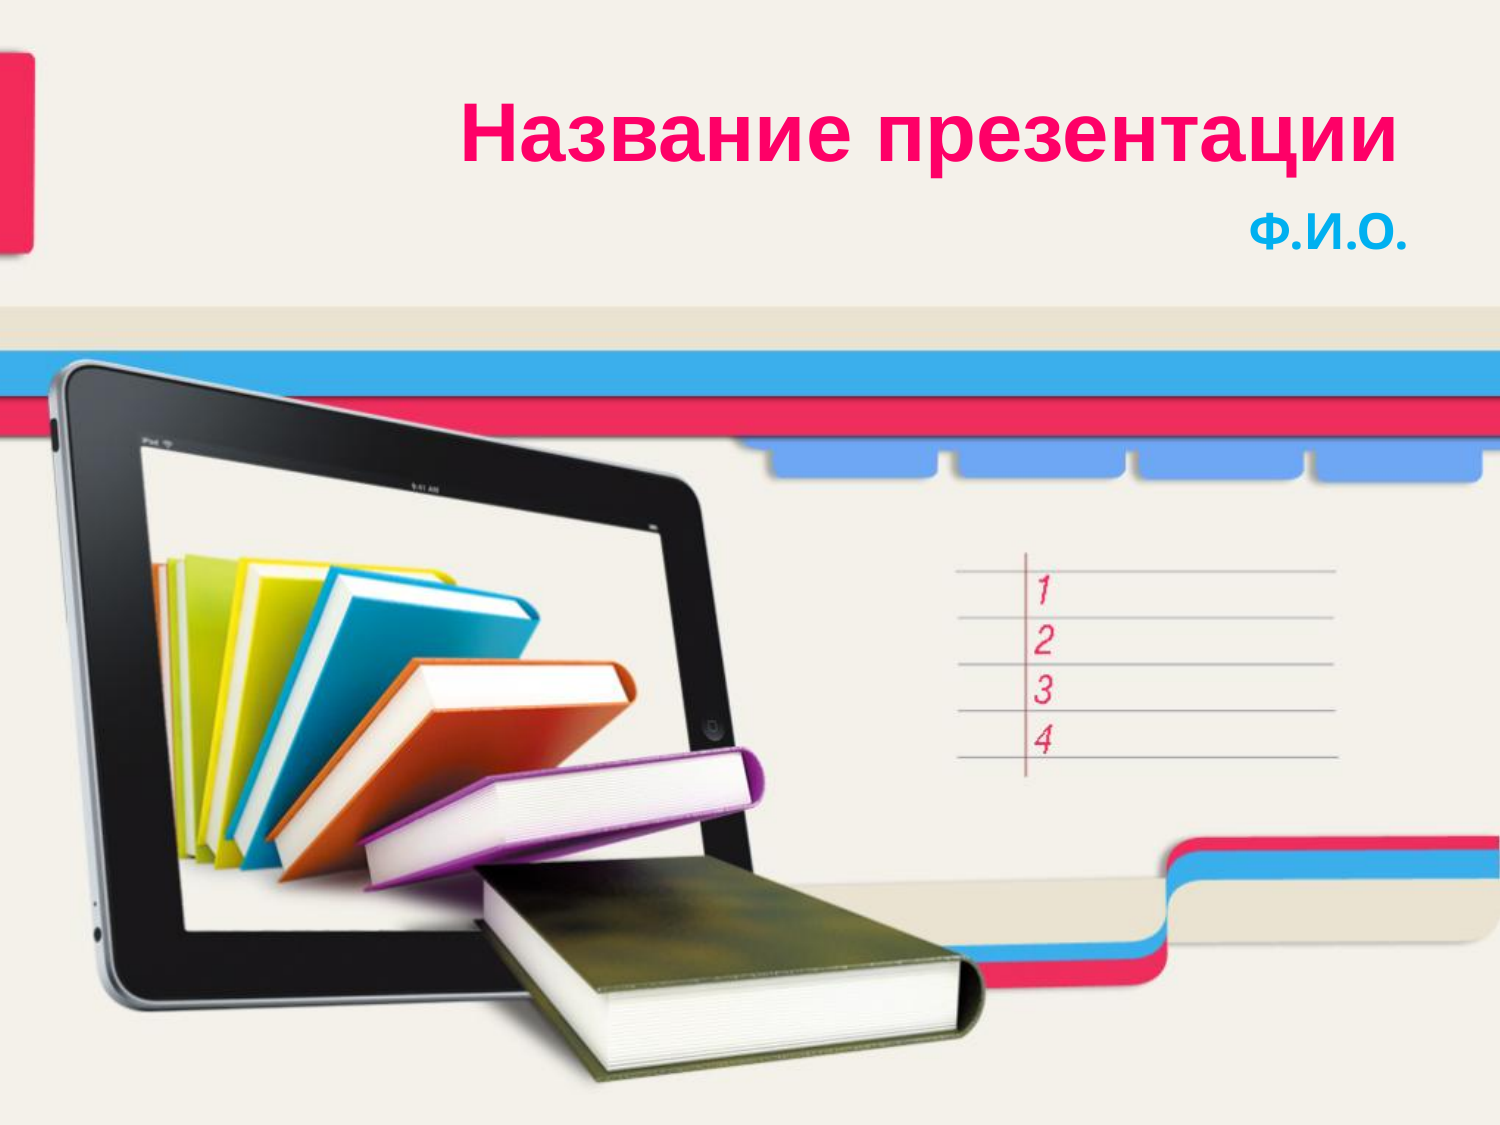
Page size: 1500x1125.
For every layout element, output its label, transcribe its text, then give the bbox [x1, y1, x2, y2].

text_box Ф.И.О. [614, 192, 1424, 267]
picture [0, 0, 1500, 1125]
list Название презентации [445, 70, 1465, 211]
